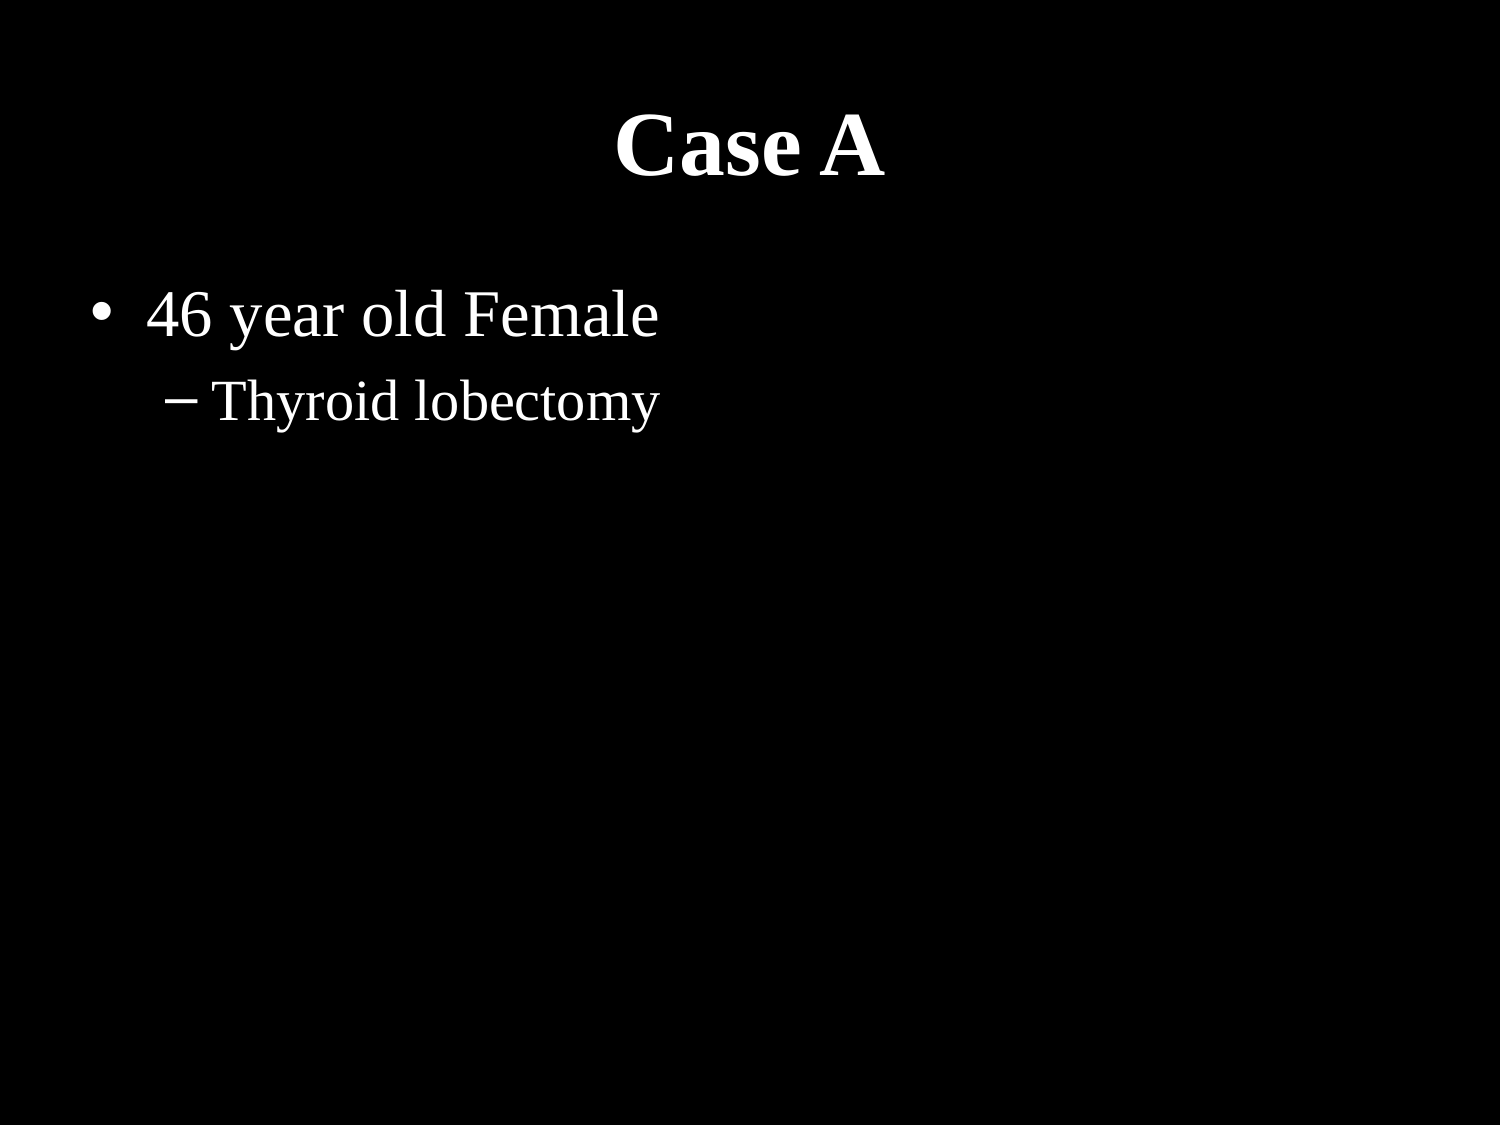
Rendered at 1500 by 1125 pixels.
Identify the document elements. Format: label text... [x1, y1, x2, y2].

list 46 year old Female Thyroid lobectomy [75, 262, 1425, 1005]
title Case A [75, 45, 1425, 233]
